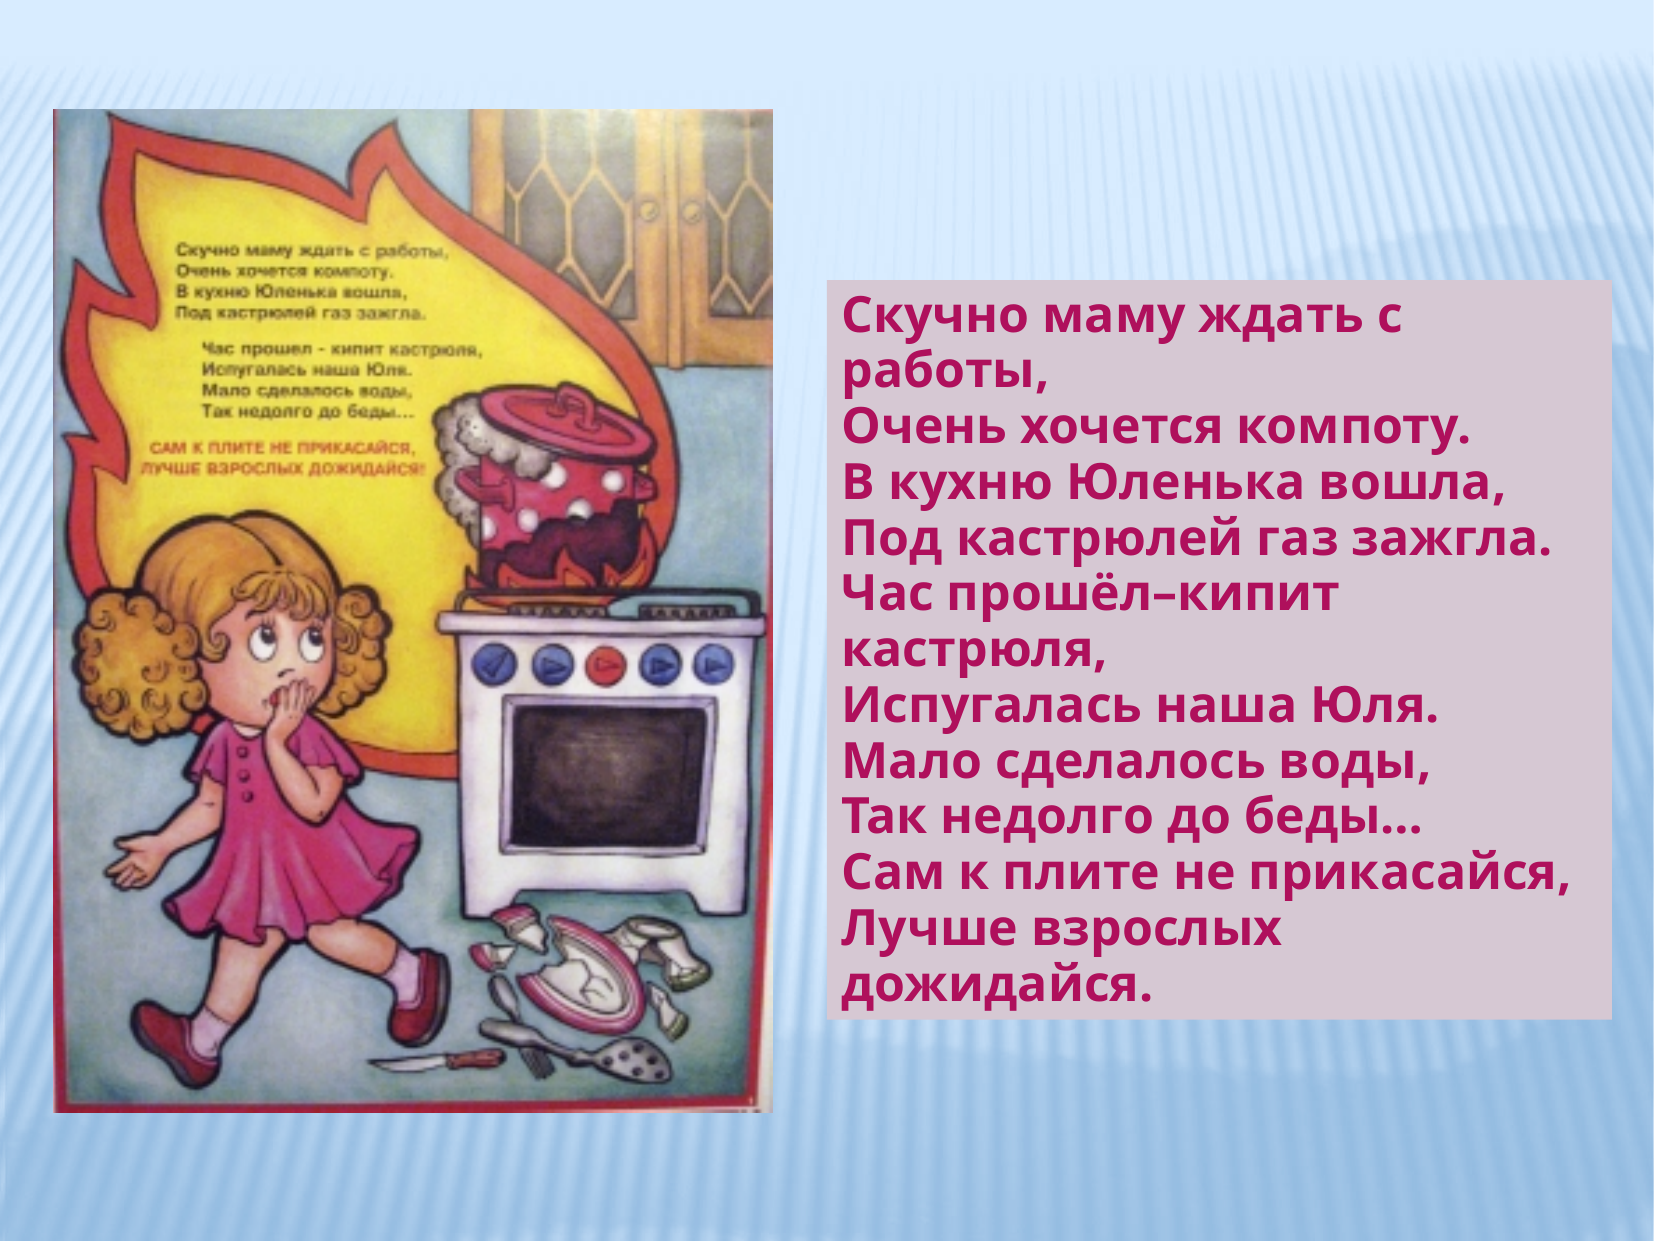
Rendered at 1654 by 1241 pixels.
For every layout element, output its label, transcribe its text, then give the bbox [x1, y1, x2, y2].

picture [53, 108, 773, 1113]
text_box Скучно маму ждать с работы, Очень хочется компоту. В кухню Юленька вошла, Под кастрюлей газ зажгла. Час прошёл–кипит кастрюля, Испугалась наша Юля. Мало сделалось воды, Так недолго до беды… Сам к плите не прикасайся, Лучше взрослых дожидайся. [826, 280, 1612, 1020]
